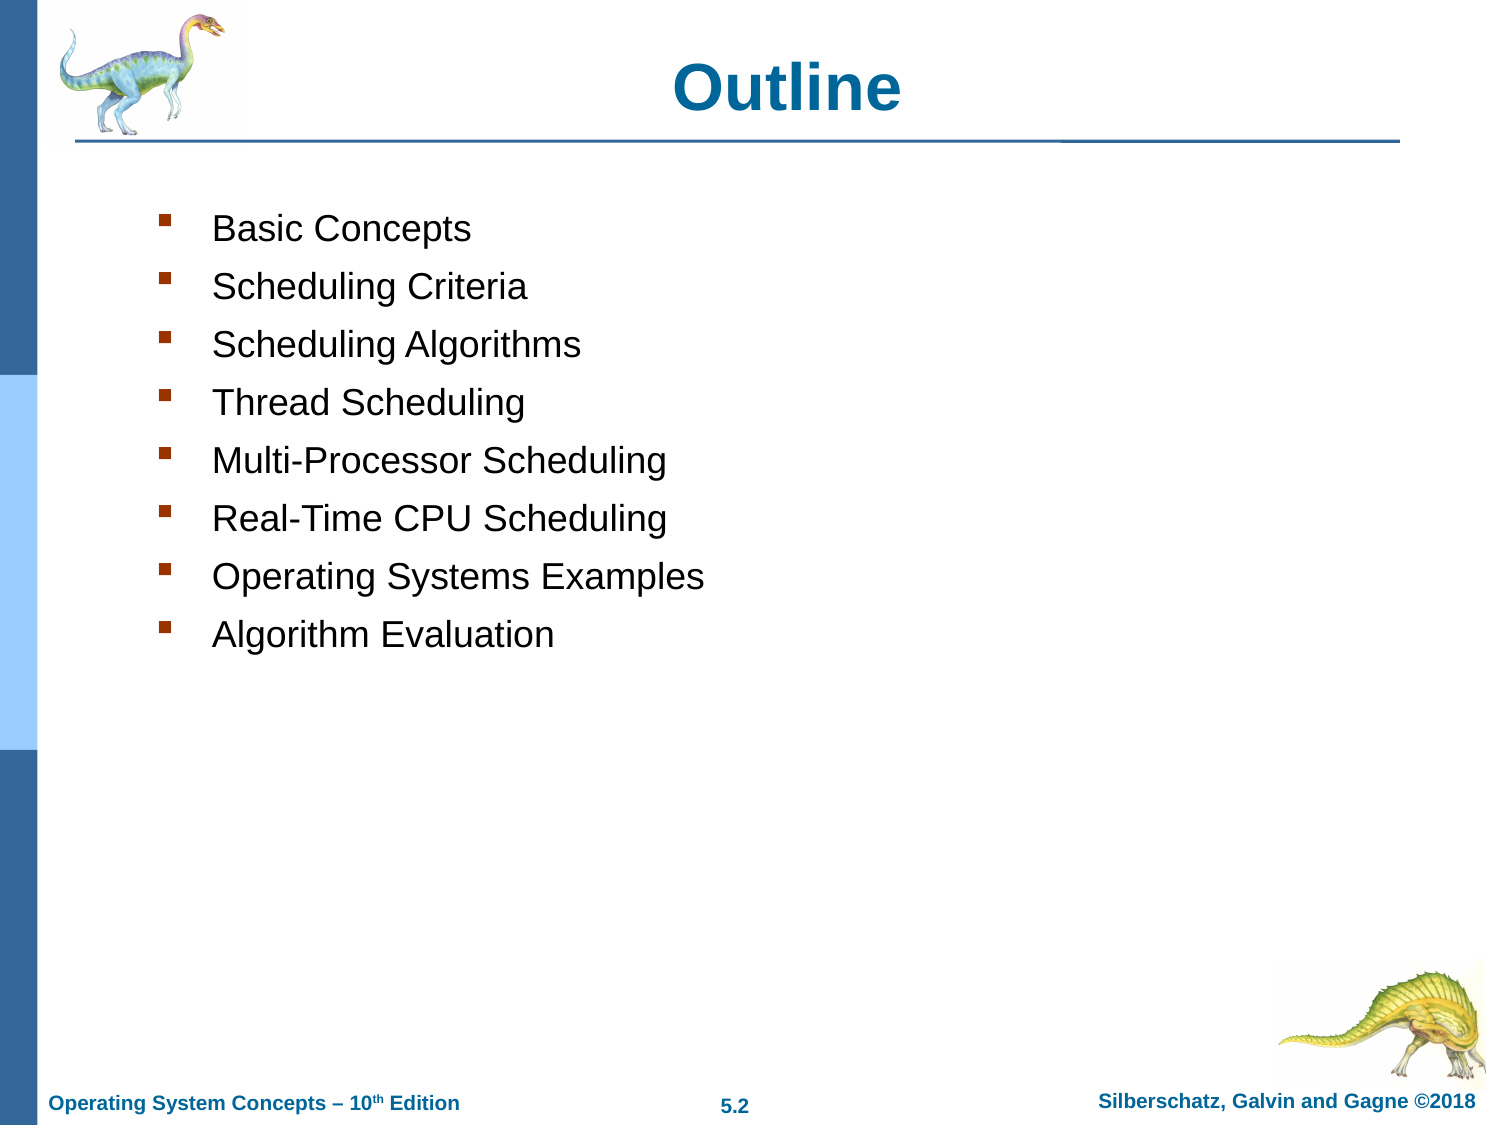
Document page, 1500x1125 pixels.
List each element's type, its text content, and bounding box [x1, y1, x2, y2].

picture [1275, 959, 1486, 1090]
picture [46, 0, 243, 149]
title Outline [150, 36, 1425, 132]
list Basic Concepts Scheduling Criteria Scheduling Algorithms Thread Scheduling Multi-Processor Scheduling Real-Time CPU Scheduling Operating Systems Examples Algorithm Evaluation [140, 196, 1344, 816]
